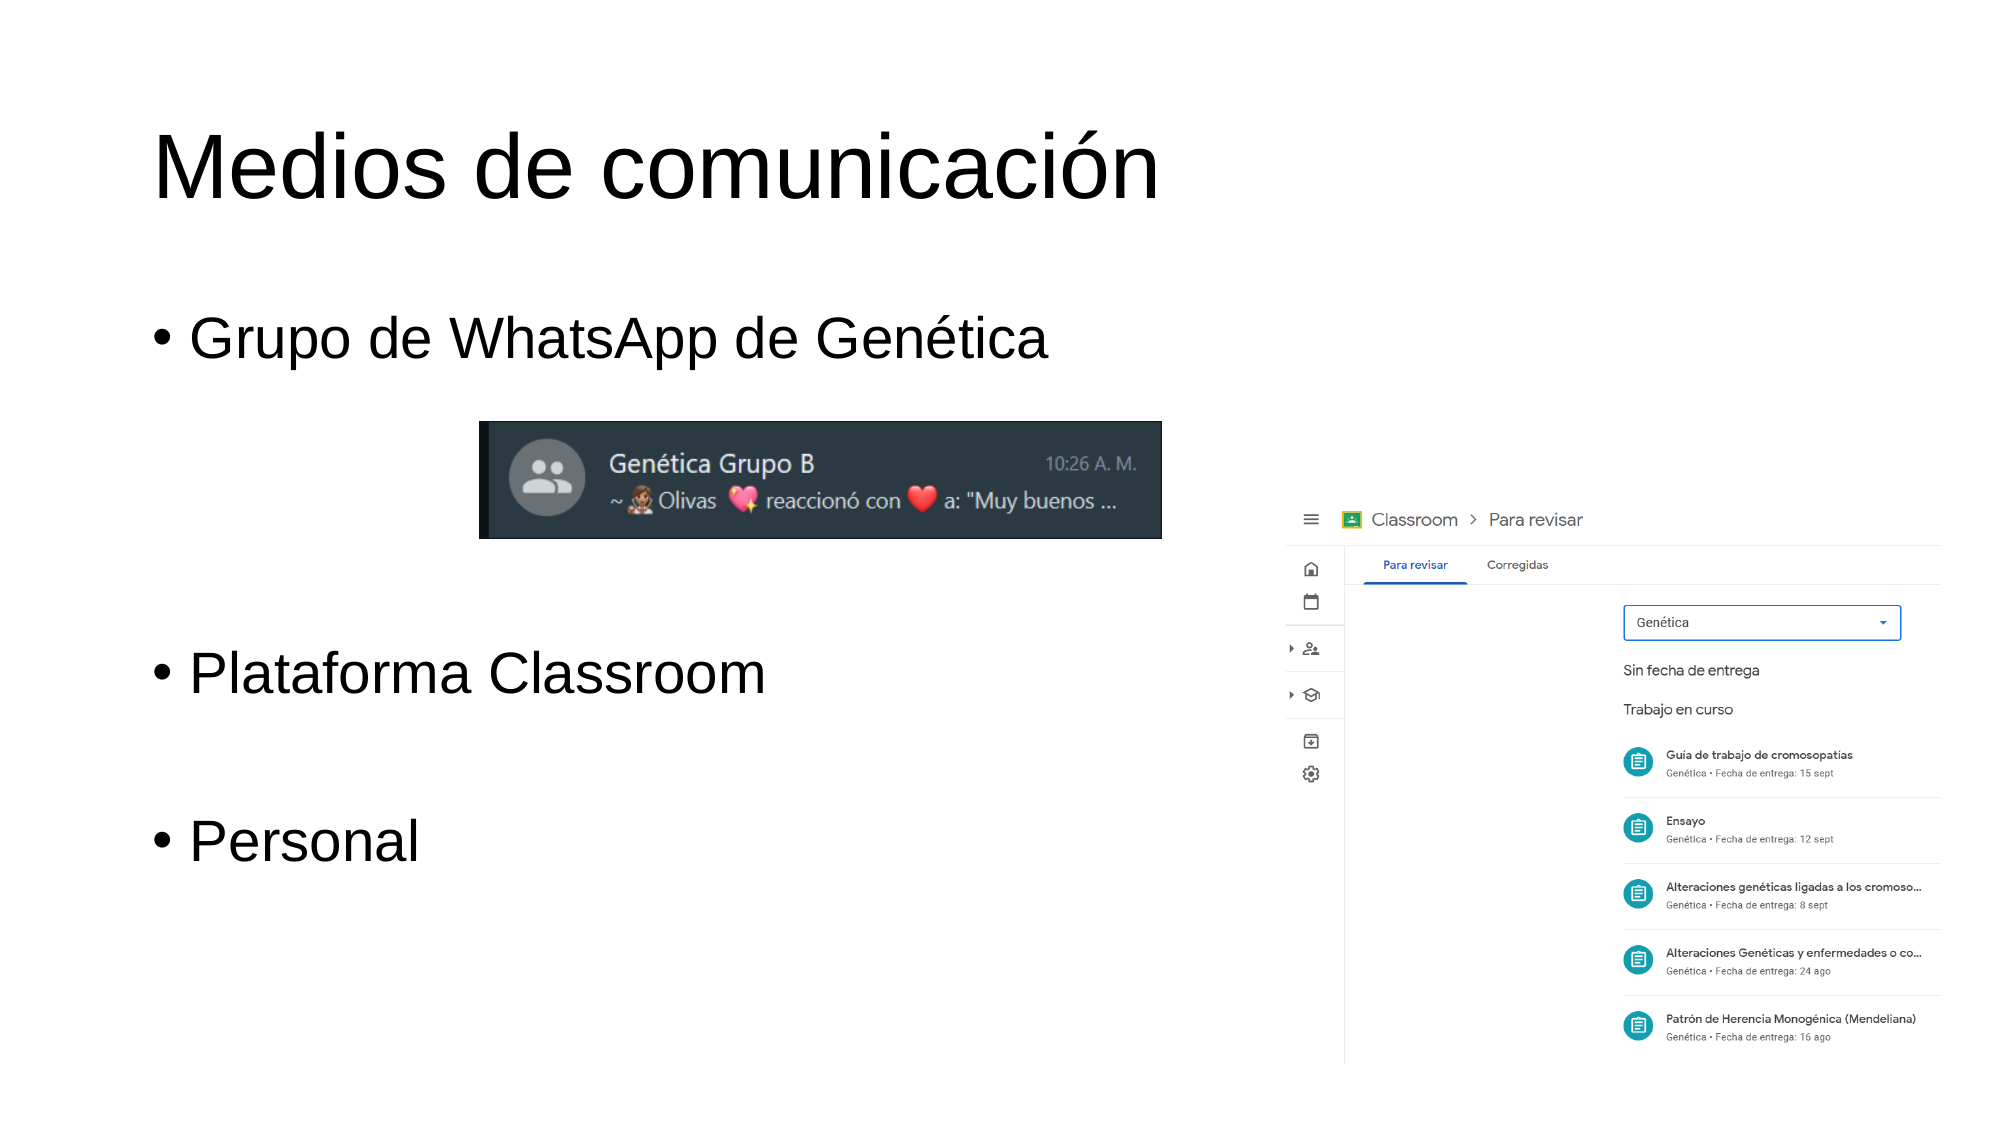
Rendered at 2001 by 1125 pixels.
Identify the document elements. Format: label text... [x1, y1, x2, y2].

picture [479, 421, 1162, 539]
list Grupo de WhatsApp de Genética Plataforma Classroom Personal [137, 300, 1863, 1015]
title Medios de comunicación [137, 59, 1863, 278]
picture [1286, 498, 1941, 1066]
